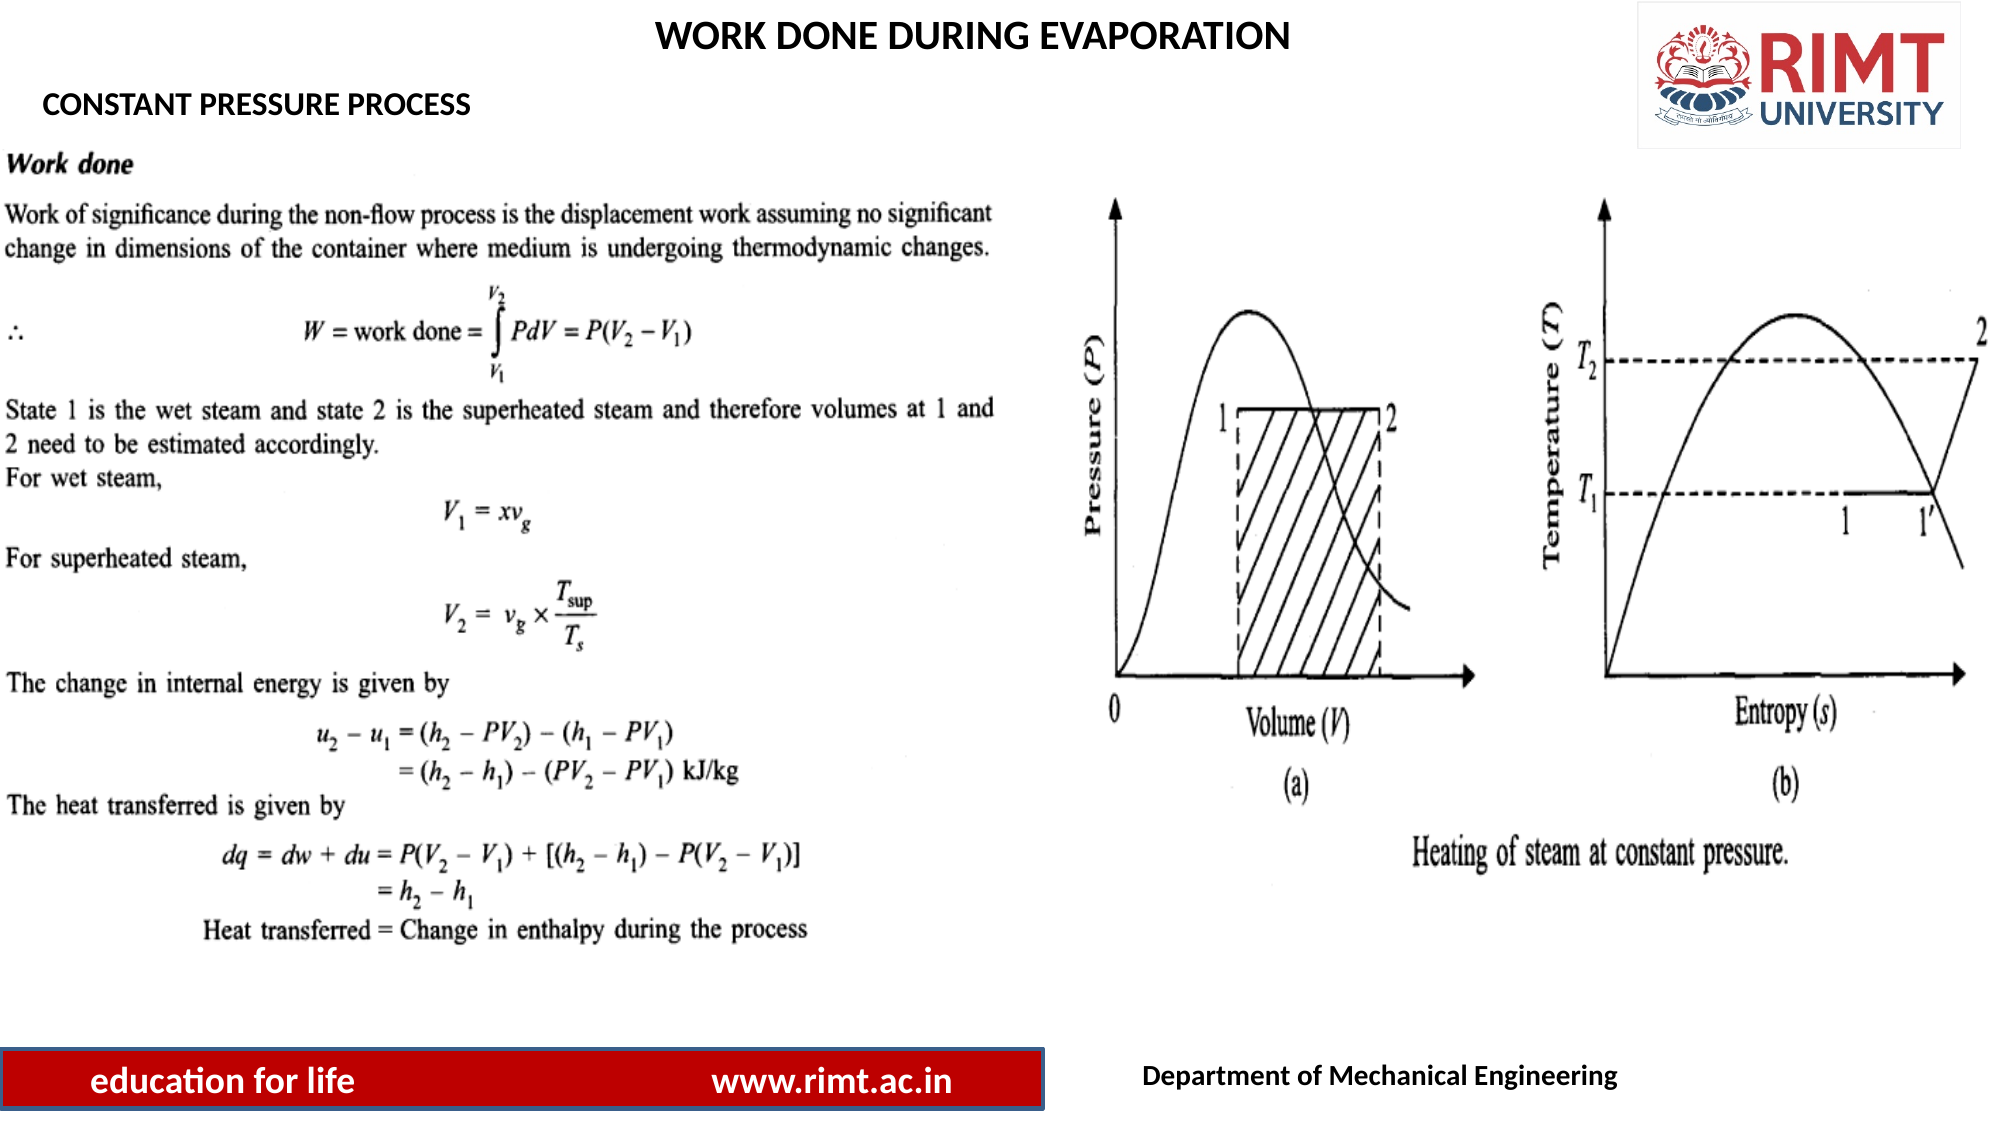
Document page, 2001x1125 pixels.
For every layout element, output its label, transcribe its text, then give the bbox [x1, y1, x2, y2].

picture [1637, 1, 1961, 149]
text_box Department of Mechanical Engineering [1042, 1044, 1718, 1104]
text_box education for life www.rimt.ac.in [0, 1047, 1045, 1111]
picture [0, 149, 1001, 951]
text_box CONSTANT PRESSURE PROCESS [27, 74, 487, 130]
picture [1049, 174, 2000, 888]
text_box WORK DONE DURING EVAPORATION [639, 0, 1307, 65]
